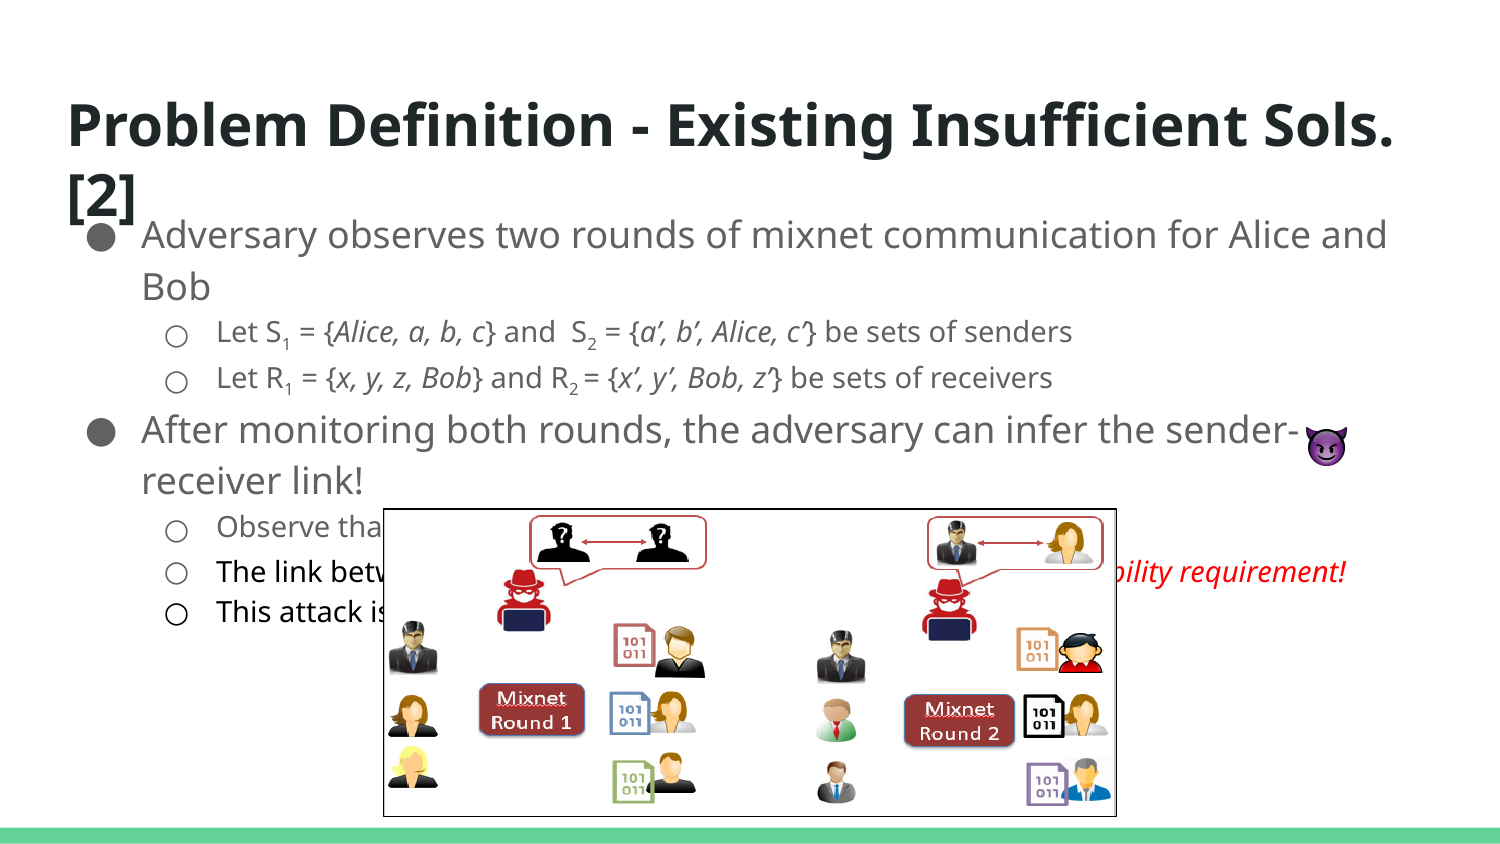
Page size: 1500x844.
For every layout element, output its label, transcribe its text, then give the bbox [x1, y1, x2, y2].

picture [383, 509, 1117, 817]
title Problem Definition - Existing Insufficient Sols.[2] [51, 72, 1449, 167]
picture [1306, 426, 1347, 468]
list Adversary observes two rounds of mixnet communication for Alice and Bob Let S1 = {Alice, a, b, c} and S2 = {a’, b’, Alice, c’} be sets of senders Let R1 = {x, y, z, Bob} and R2 = {x’, y’, Bob, z’} be sets of receivers After monitoring both rounds, the adversary can infer the sender-receiver link! Observe that S1 ⋂ S2 = {Alice} and R1 ⋂ R2 = {Bob} The link between Alice and Bob is found, thus breaking the unlinkability requirement! This attack is known as the “hitting set” or “intersection” attack [51, 189, 1449, 750]
